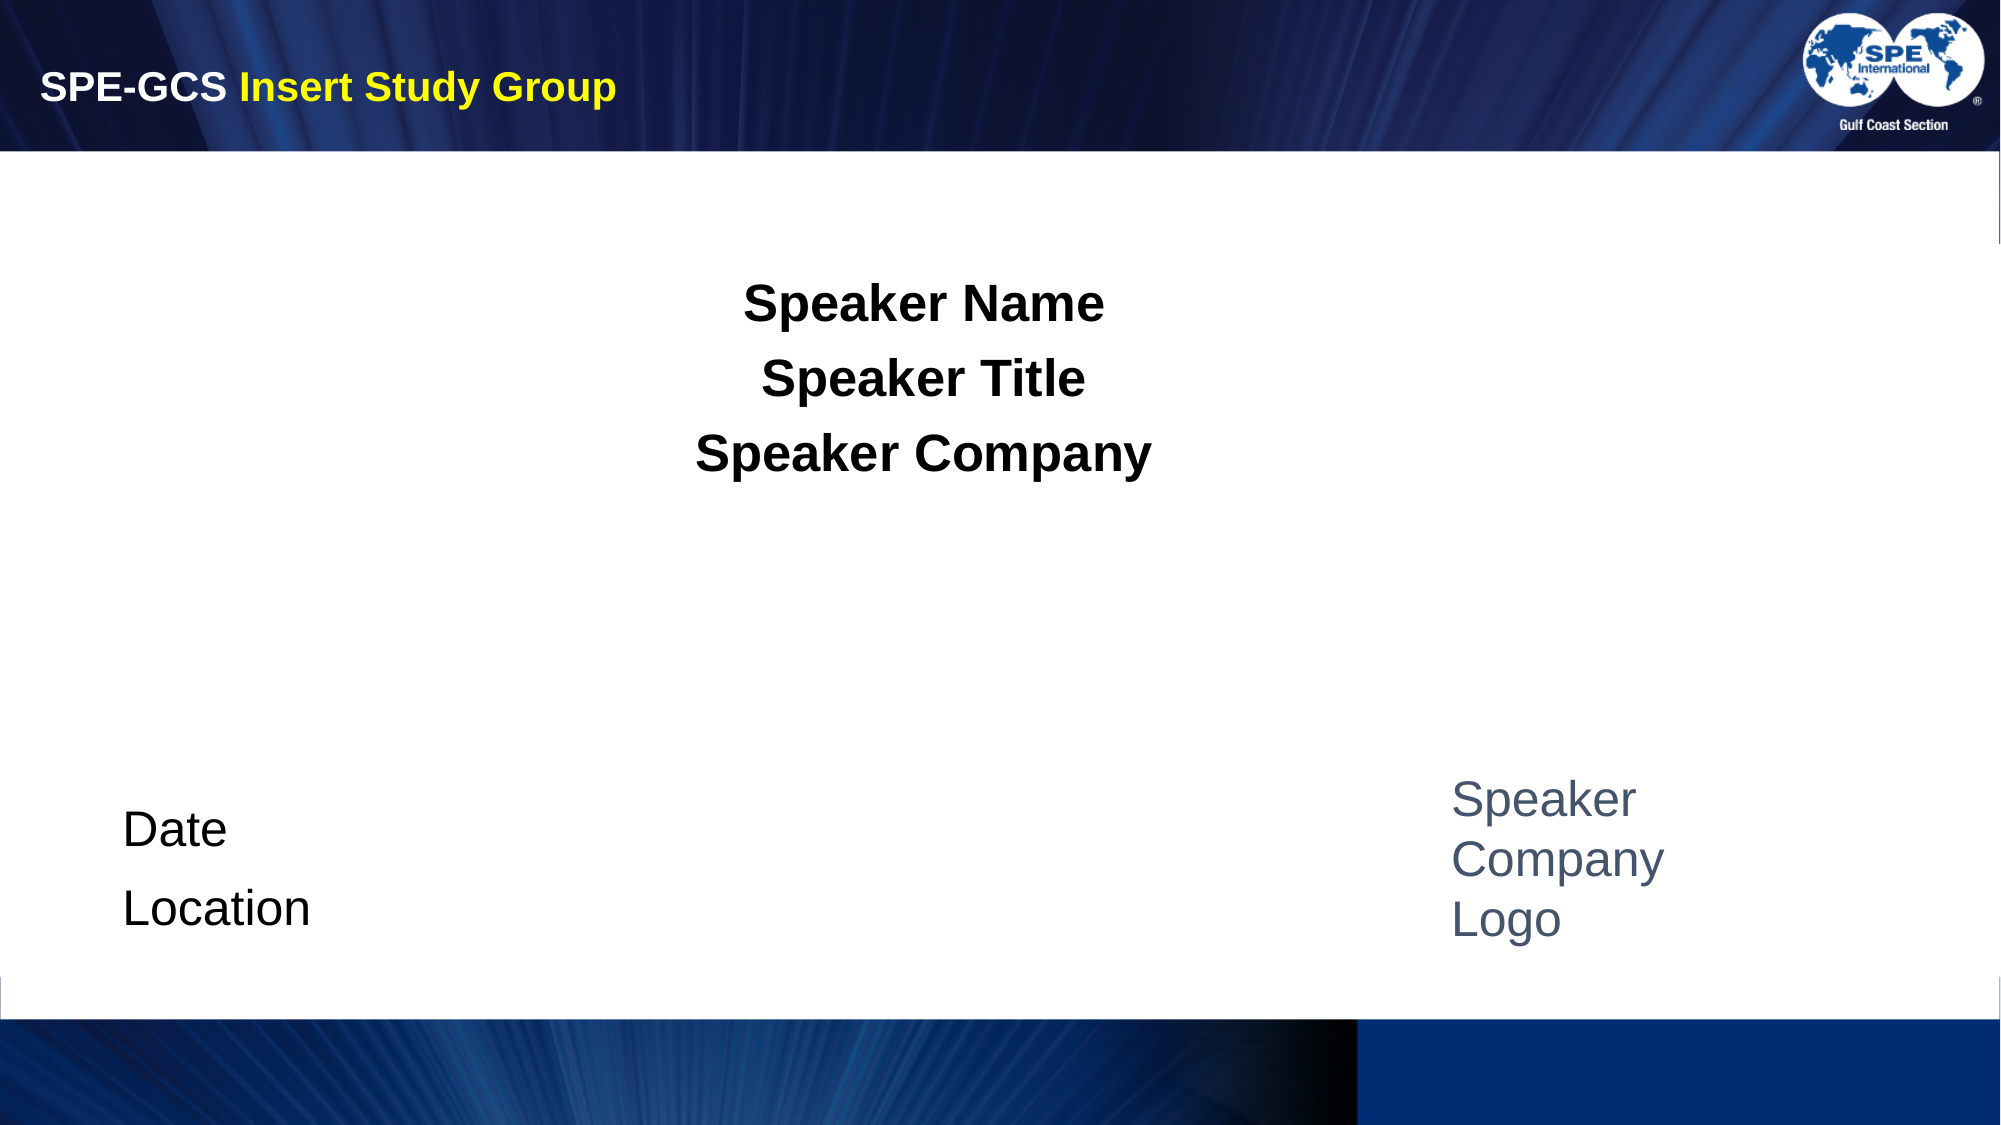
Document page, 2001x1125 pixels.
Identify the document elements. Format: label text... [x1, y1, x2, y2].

text_box SPE-GCS Insert Study Group [28, 46, 663, 124]
subtitle Speaker Name Speaker Title Speaker Company [549, 268, 1300, 493]
text_box Speaker Company Logo [1439, 754, 1696, 958]
picture [0, 1020, 1358, 1125]
text_box Date Location [110, 754, 624, 978]
picture [0, 0, 2001, 1125]
